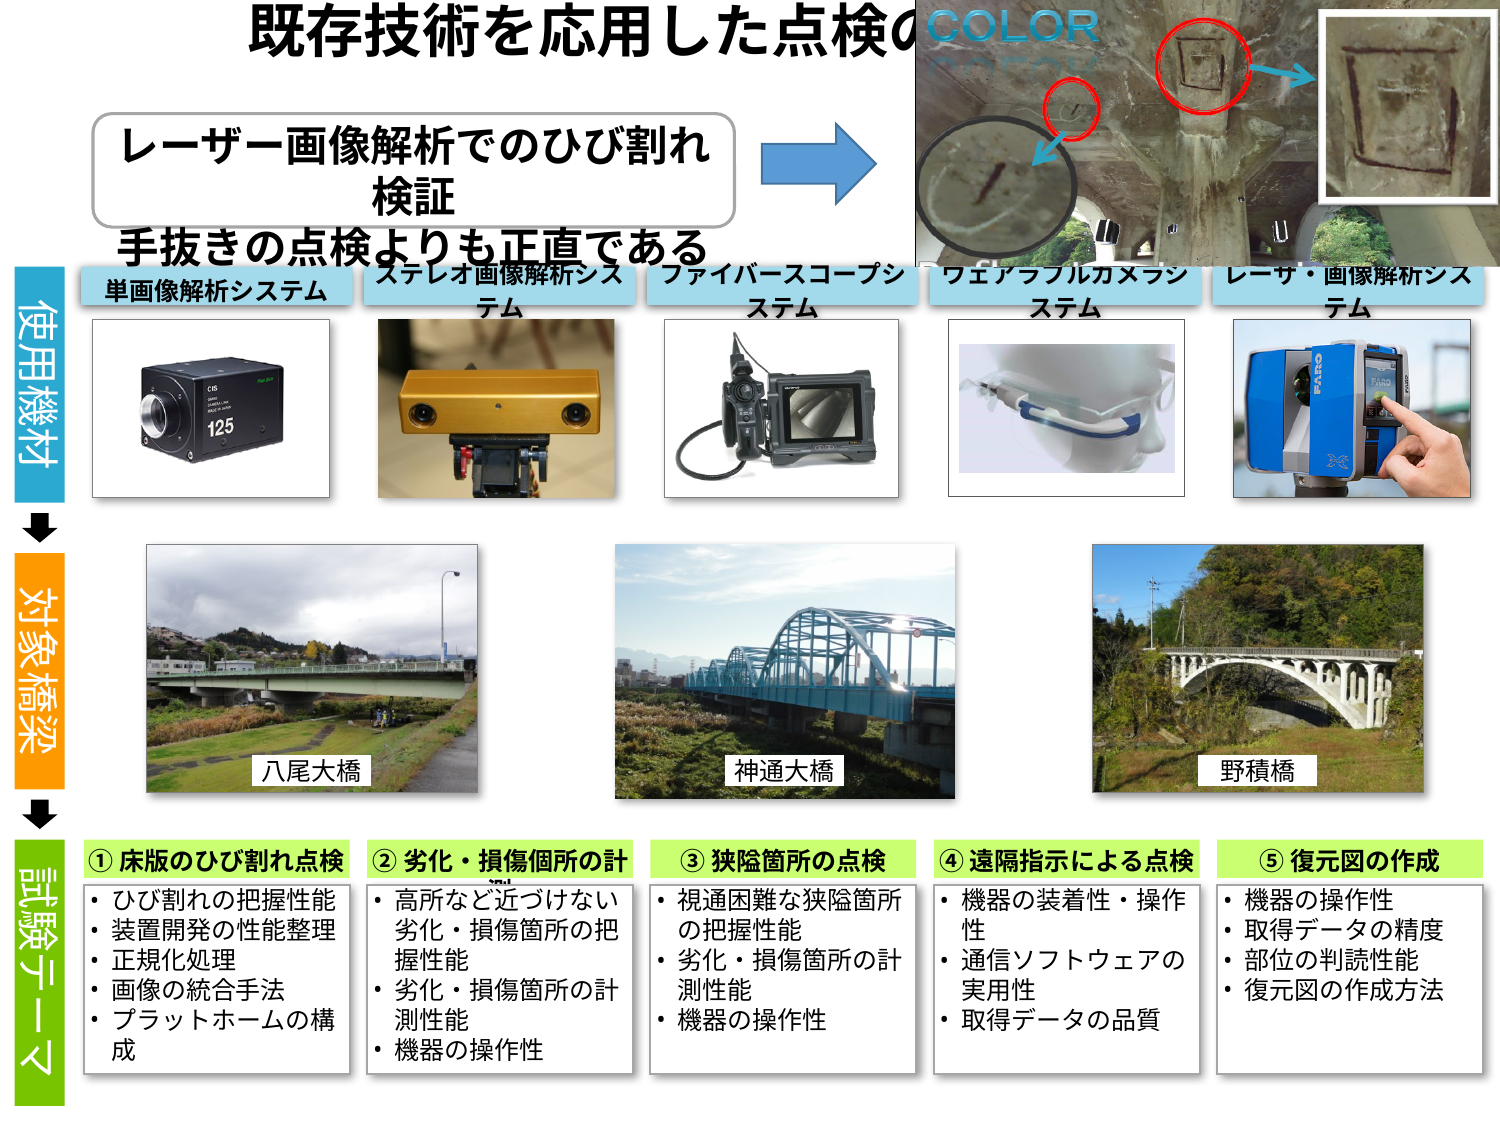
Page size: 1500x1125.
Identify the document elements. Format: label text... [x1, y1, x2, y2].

text_box ④遠隔指示による点検 [933, 839, 1200, 879]
text_box レーザ・画像解析システム [1212, 267, 1485, 305]
text_box [22, 799, 58, 830]
text_box ファイバースコープシステム [646, 266, 919, 305]
text_box 対象橋梁 [14, 553, 65, 790]
text_box ウェアラブルカメラシステム [929, 267, 1202, 305]
text_box 視通困難な狭隘箇所の把握性能 劣化・損傷箇所の計測性能 機器の操作性 [649, 884, 917, 1075]
picture [1233, 319, 1470, 498]
picture [378, 319, 615, 498]
text_box ⑤復元図の作成 [1217, 839, 1483, 879]
text_box ステレオ画像解析システム [363, 266, 636, 305]
text_box ひび割れの把握性能 装置開発の性能整理 正規化処理 画像の統合手法 プラットホームの構成 [83, 884, 351, 1075]
text_box ③狭隘箇所の点検 [650, 839, 917, 879]
text_box レーザー画像解析でのひび割れ検証 手抜きの点検よりも正直である [91, 112, 736, 229]
text_box 単画像解析システム [81, 266, 353, 305]
title 既存技術を応用した点検の実証試験 [0, 0, 915, 88]
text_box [615, 544, 955, 799]
picture [137, 337, 284, 484]
picture [663, 319, 899, 498]
picture [915, 0, 1500, 267]
text_box [92, 319, 330, 498]
text_box 高所など近づけない劣化・損傷箇所の把握性能 劣化・損傷箇所の計測性能 機器の操作性 [366, 884, 634, 1075]
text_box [948, 319, 1185, 497]
text_box 機器の操作性 取得データの精度 部位の判読性能 復元図の作成方法 [1216, 884, 1484, 1075]
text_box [1092, 544, 1424, 793]
text_box 使用機材 [14, 266, 65, 503]
text_box ①床版のひび割れ点検 [83, 839, 350, 879]
text_box 機器の装着性・操作性 通信ソフトウェアの実用性 取得データの品質 [933, 884, 1201, 1075]
text_box [760, 121, 878, 206]
text_box 試験テーマ [14, 839, 65, 1106]
text_box ②劣化・損傷個所の計測 [367, 839, 633, 879]
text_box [146, 544, 478, 793]
text_box [22, 513, 58, 543]
